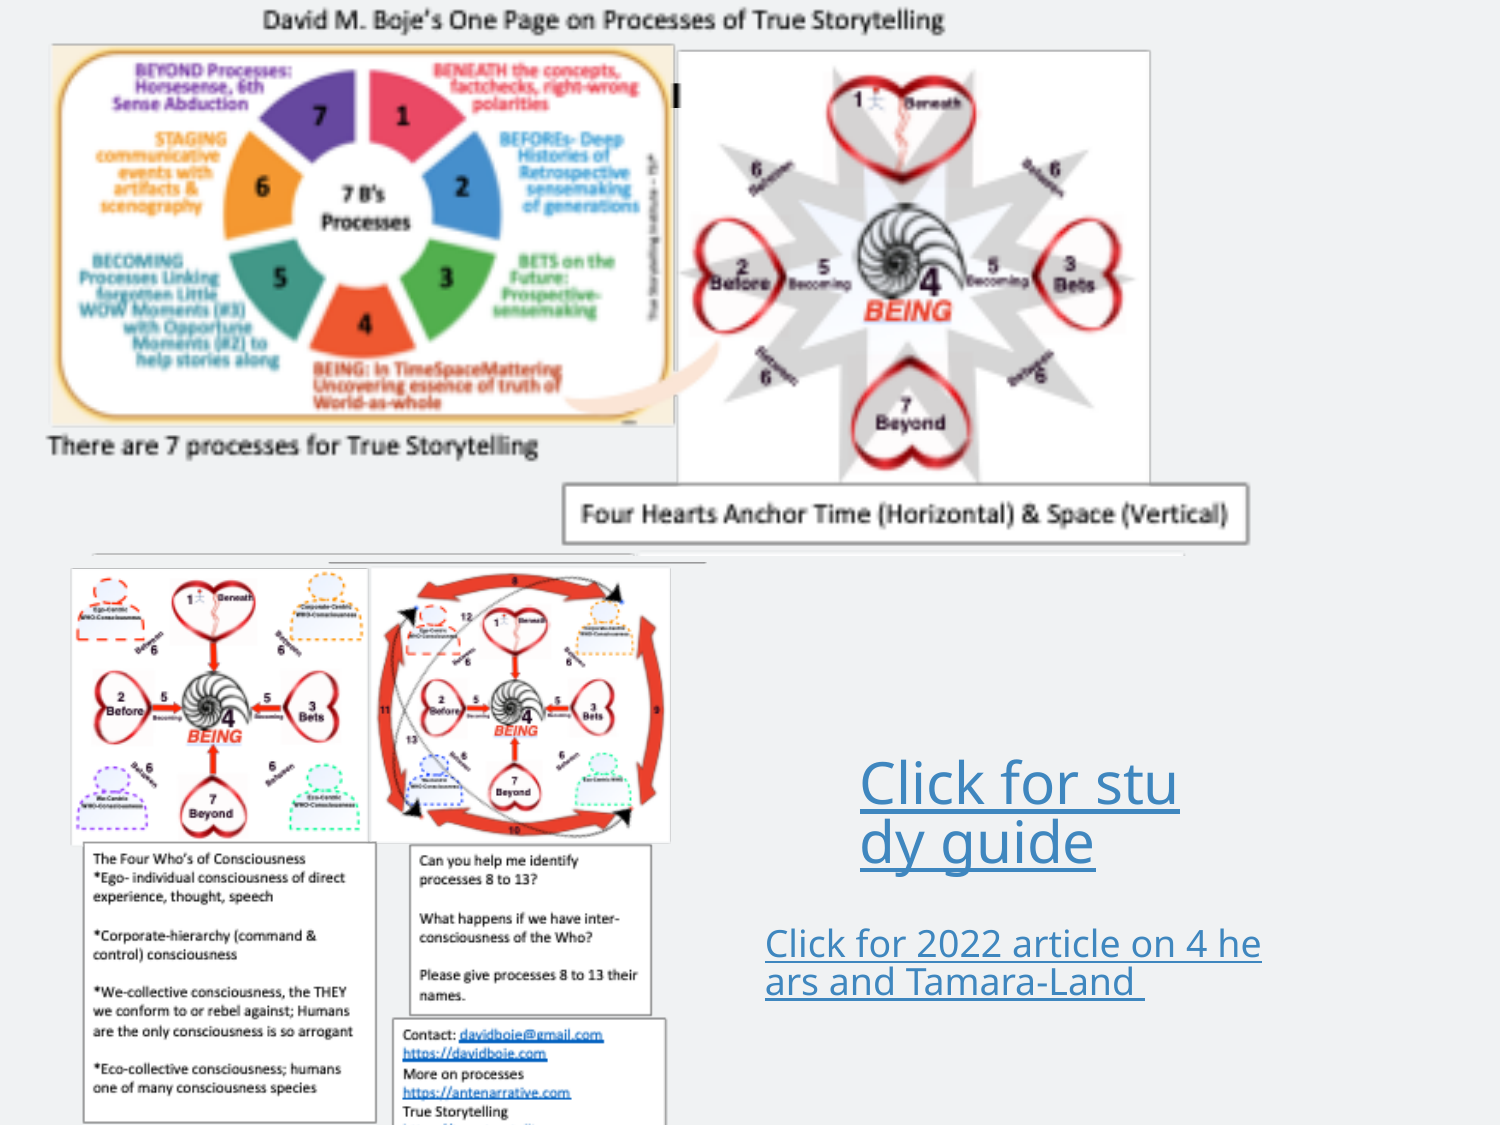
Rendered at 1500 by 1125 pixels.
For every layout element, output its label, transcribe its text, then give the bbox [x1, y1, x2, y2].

picture [44, 0, 1260, 556]
text_box Click for 2022 article on 4 hears and Tamara-Land [749, 912, 1293, 979]
text_box Click for study guide [845, 739, 1198, 834]
picture [44, 562, 712, 1125]
